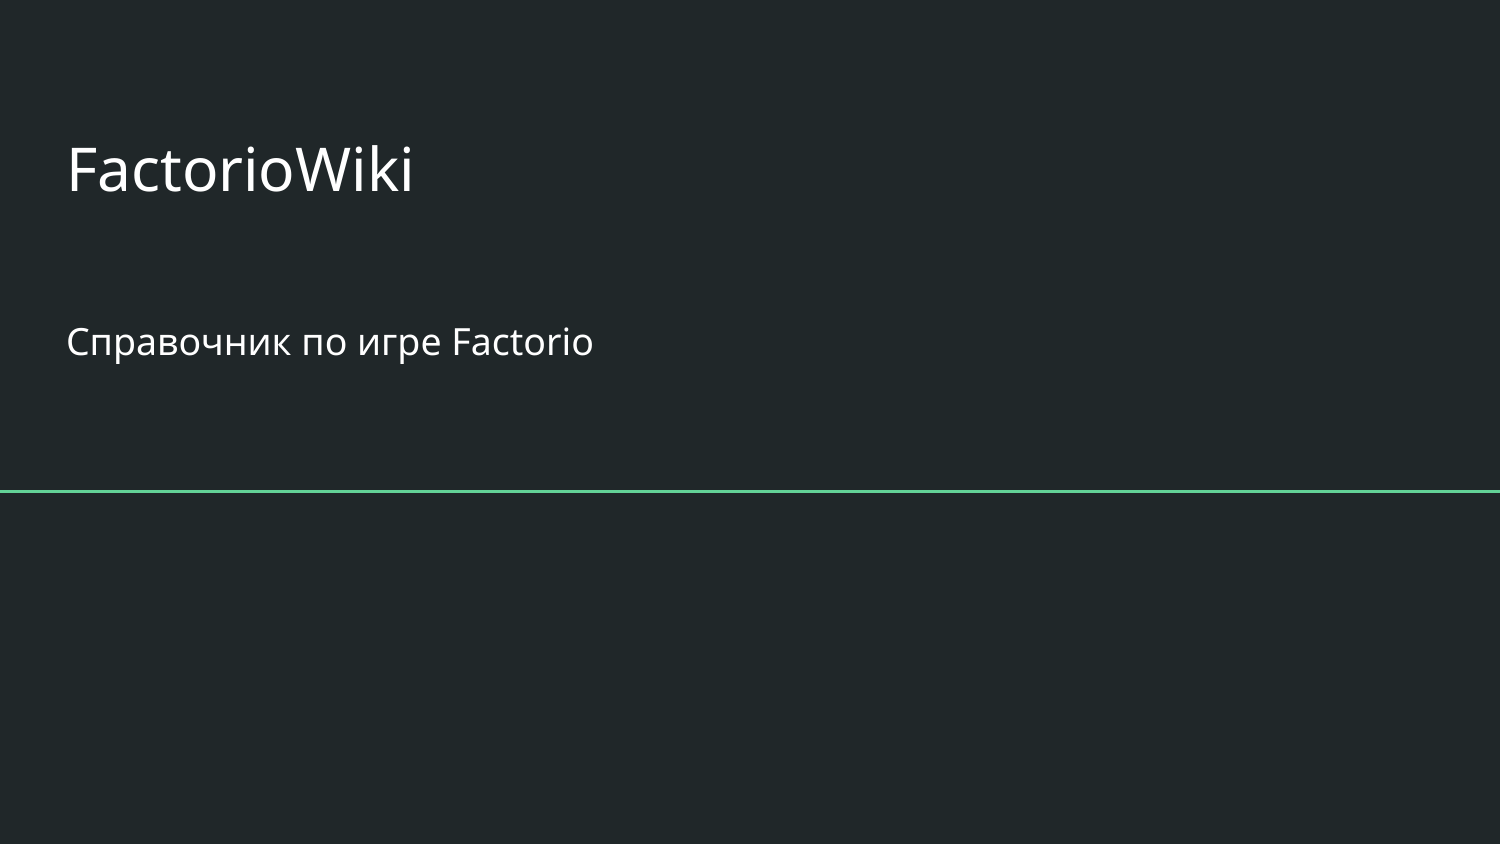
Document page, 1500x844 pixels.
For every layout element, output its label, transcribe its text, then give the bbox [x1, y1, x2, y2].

title FactorioWiki [51, 88, 568, 224]
subtitle Справочник по игре Factorio [51, 300, 748, 422]
